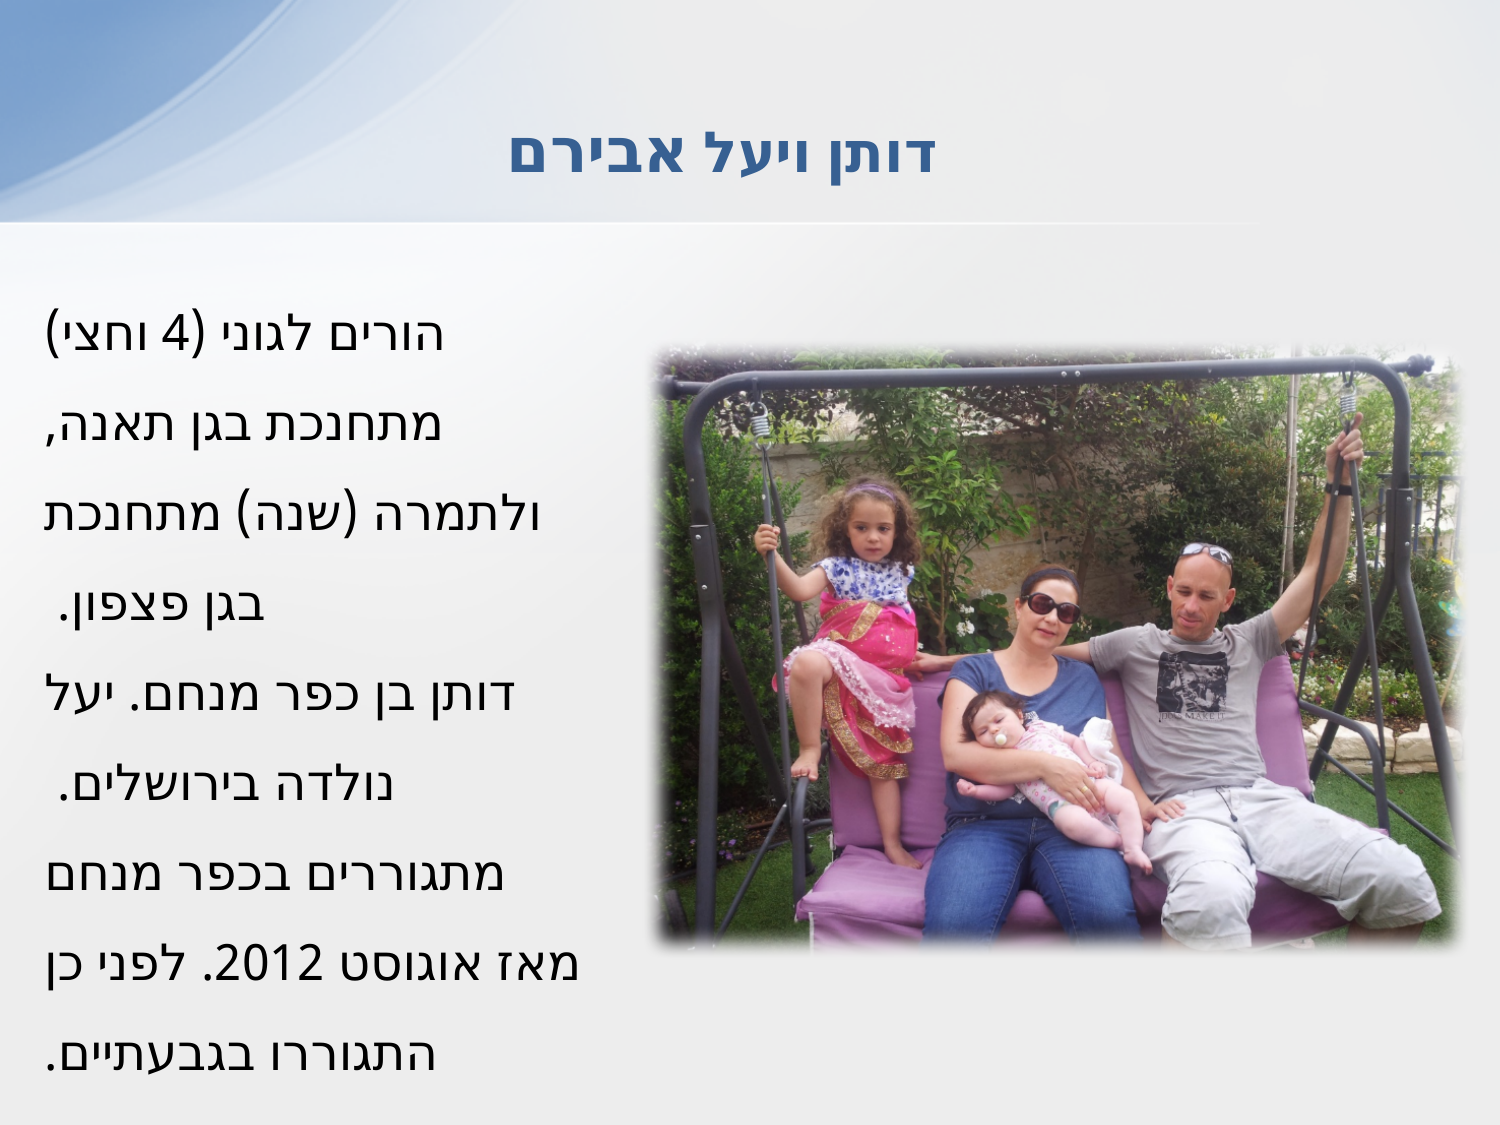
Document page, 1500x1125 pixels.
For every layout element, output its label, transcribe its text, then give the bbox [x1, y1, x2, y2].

list הורים לגוני (4 וחצי) מתחנכת בגן תאנה, ולתמרה (שנה) מתחנכת בגן פצפון. דותן בן כפר מנחם. יעל נולדה בירושלים. מתגוררים בכפר מנחם מאז אוגוסט 2012. לפני כן התגוררו בגבעתיים. [29, 262, 609, 1106]
picture [0, 0, 1500, 1125]
title דותן ויעל אבירם [135, 101, 1309, 192]
